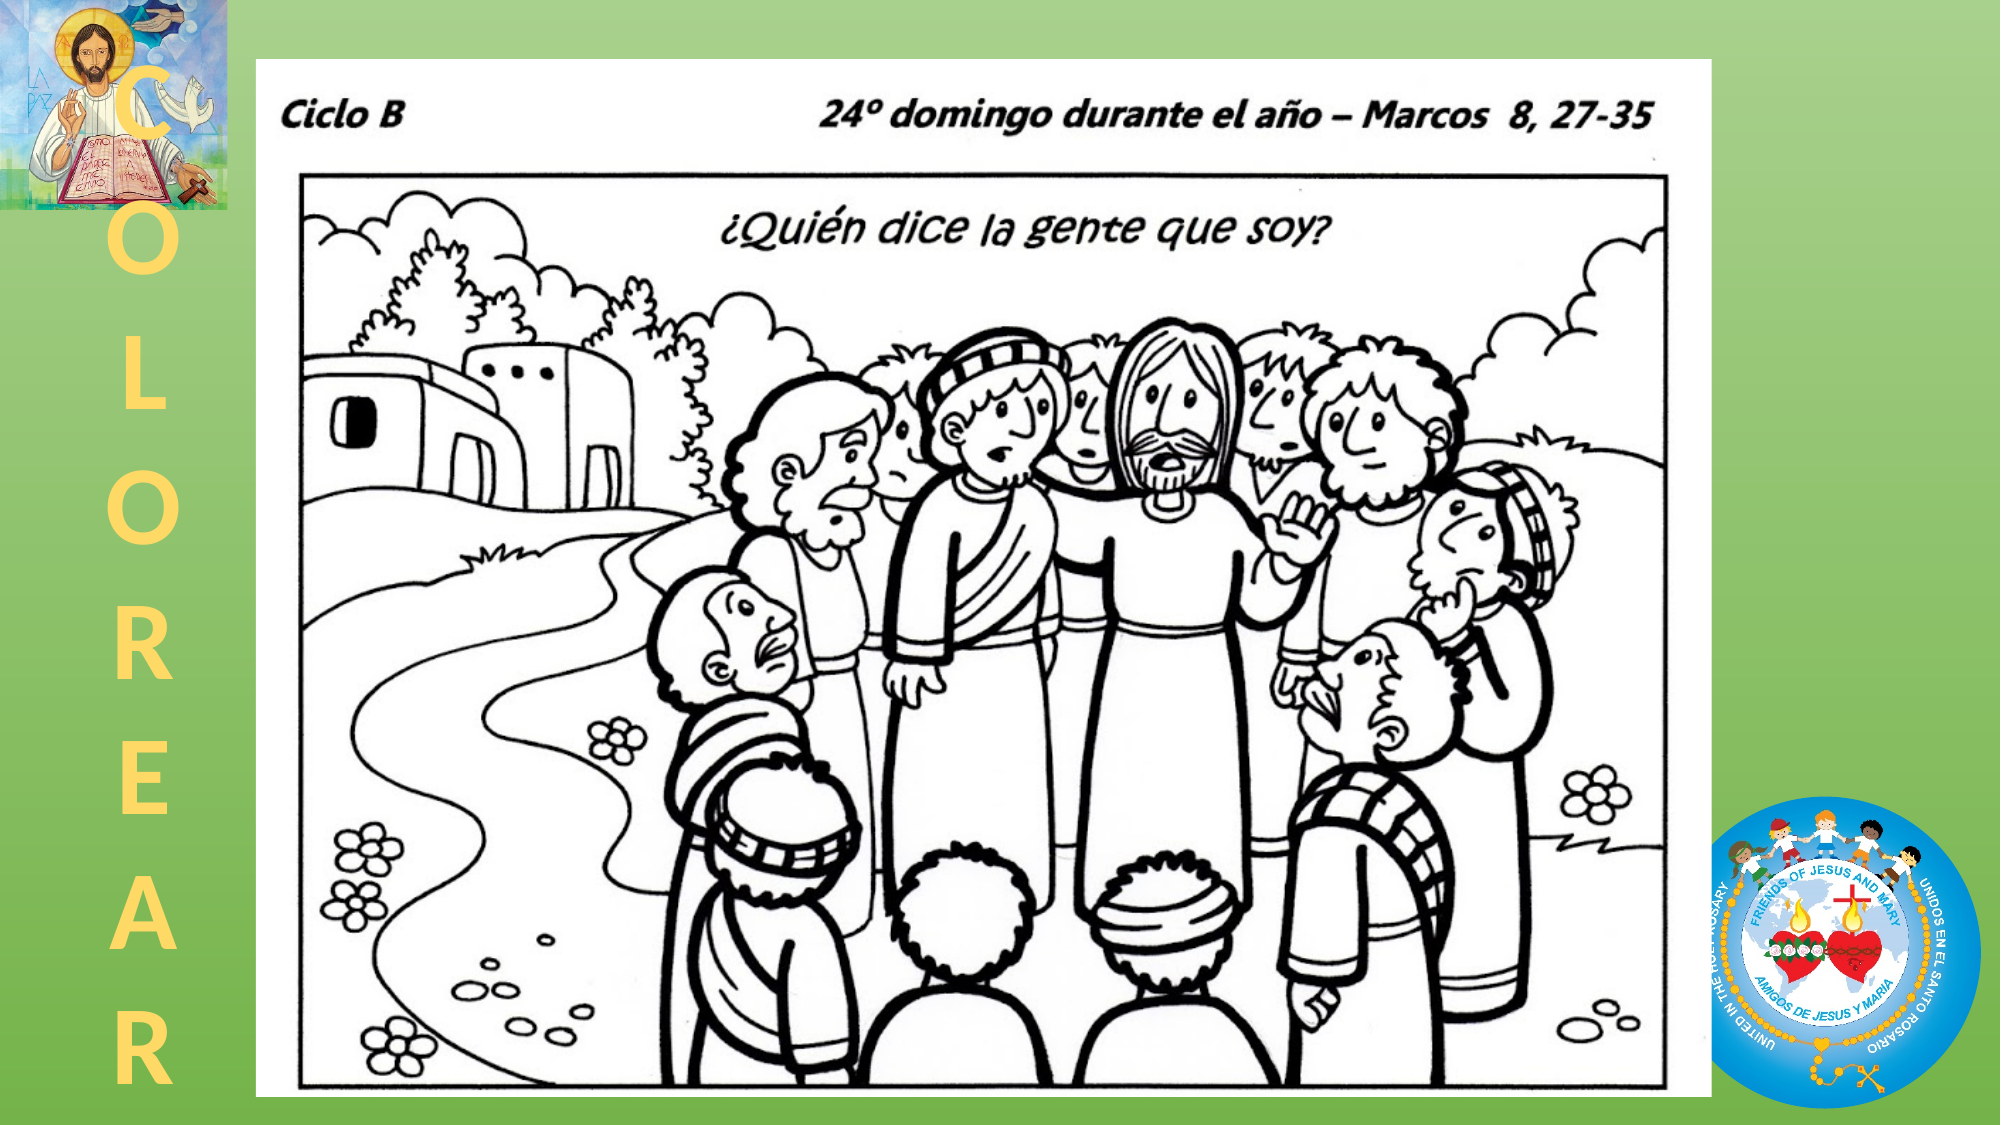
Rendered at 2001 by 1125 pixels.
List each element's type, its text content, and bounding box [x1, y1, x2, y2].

picture [255, 59, 1948, 1097]
picture [0, 0, 228, 210]
text_box COLOREAR [77, 19, 210, 1115]
